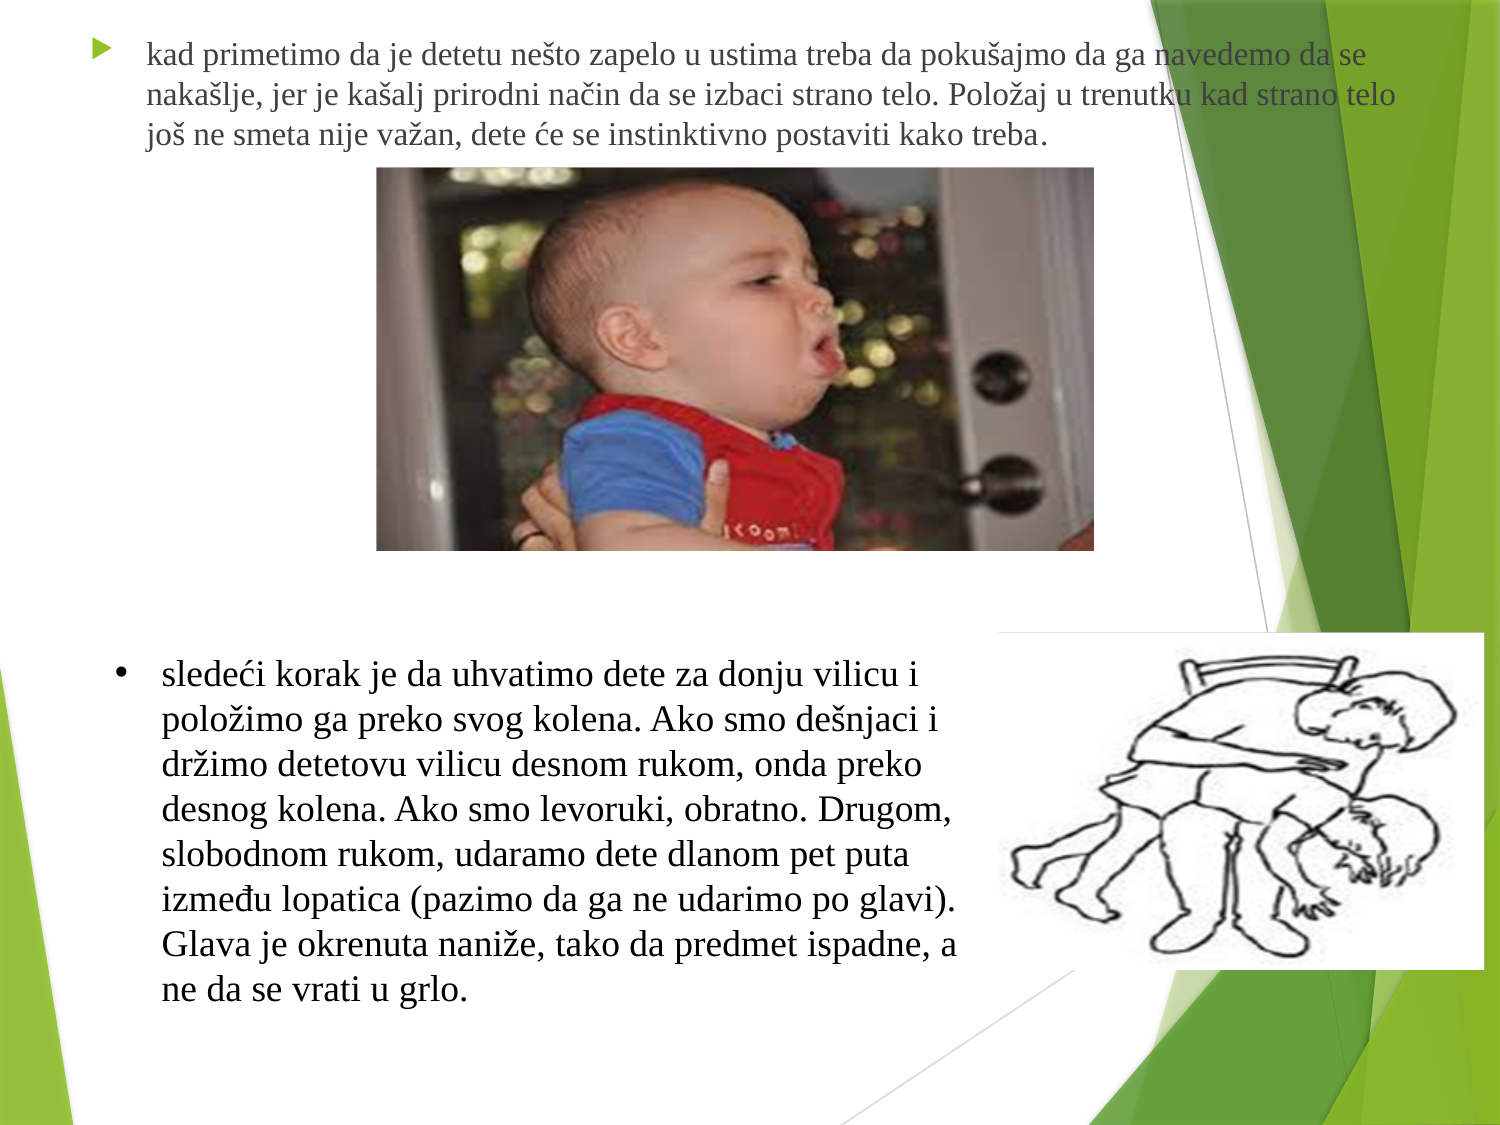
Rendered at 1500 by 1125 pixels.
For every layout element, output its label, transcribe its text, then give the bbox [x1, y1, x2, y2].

picture [999, 631, 1486, 970]
list kad primetimo da je detetu nešto zapelo u ustima treba da pokušajmo da ga navedemo da se nakašlje, jer je kašalj prirodni način da se izbaci strano telo. Položaj u trenutku kad strano telo još ne smeta nije važan, dete će se instinktivno postaviti kako treba. [75, 24, 1425, 768]
text_box sledeći korak je da uhvatimo dete za donju vilicu i položimo ga preko svog kolena. Ako smo dešnjaci i držimo detetovu vilicu desnom rukom, onda preko desnog kolena. Ako smo levoruki, obratno. Drugom, slobodnom rukom, udaramo dete dlanom pet puta između lopatica (pazimo da ga ne udarimo po glavi). Glava je okrenuta naniže, tako da predmet ispadne, a ne da se vrati u grlo. [99, 641, 975, 1017]
picture [374, 166, 1095, 552]
